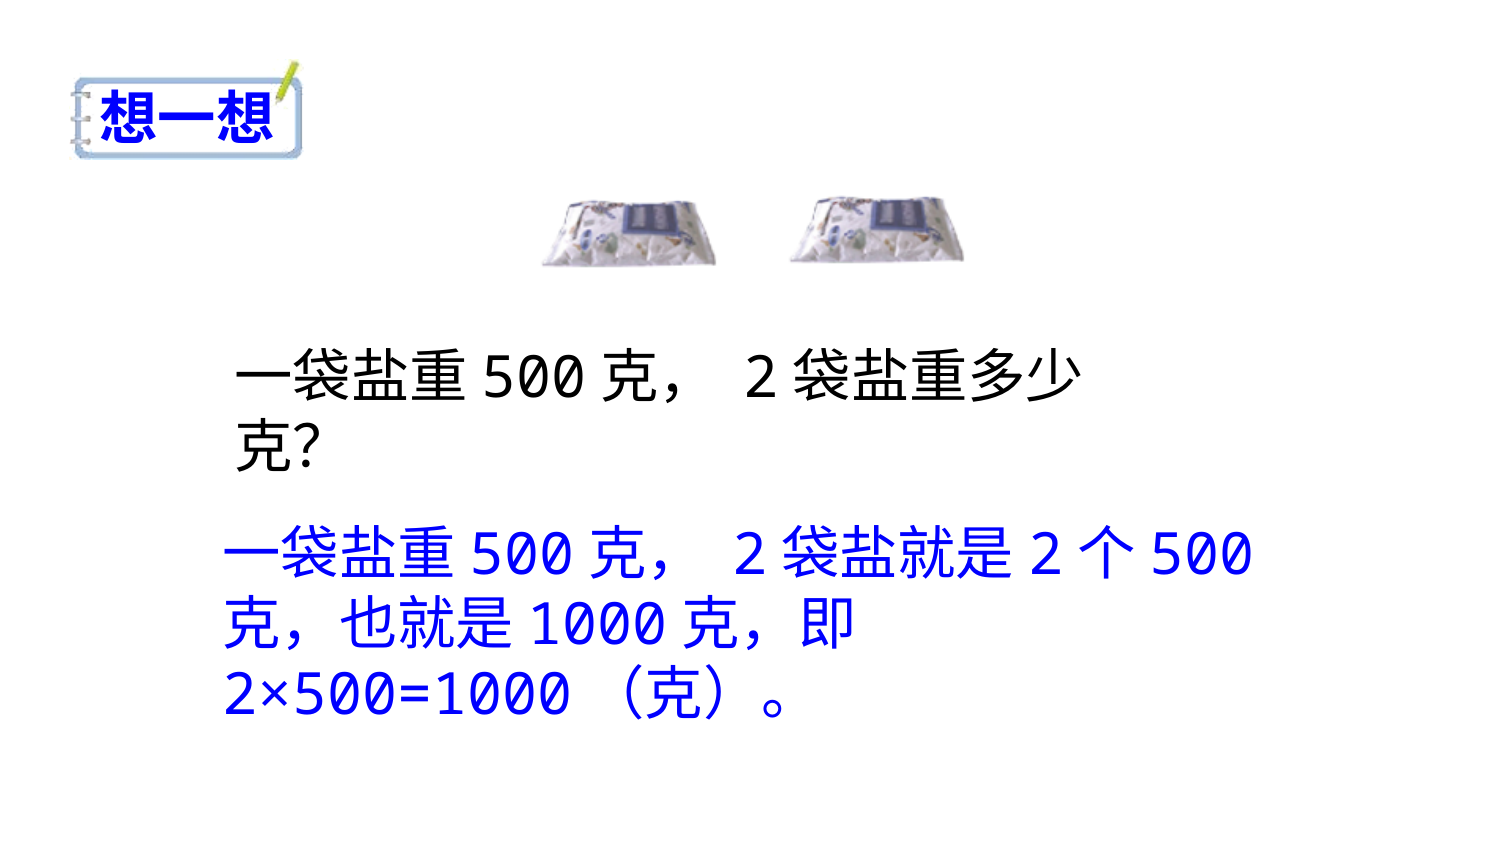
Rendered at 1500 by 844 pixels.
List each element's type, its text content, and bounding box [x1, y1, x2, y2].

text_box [69, 59, 304, 161]
picture [504, 150, 1002, 332]
text_box 一袋盐重500克， 2袋盐就是2个500克，也就是1000克，即2×500=1000（克）。 [207, 508, 1279, 734]
text_box 一袋盐重500克， 2袋盐重多少克？ [219, 331, 1155, 487]
